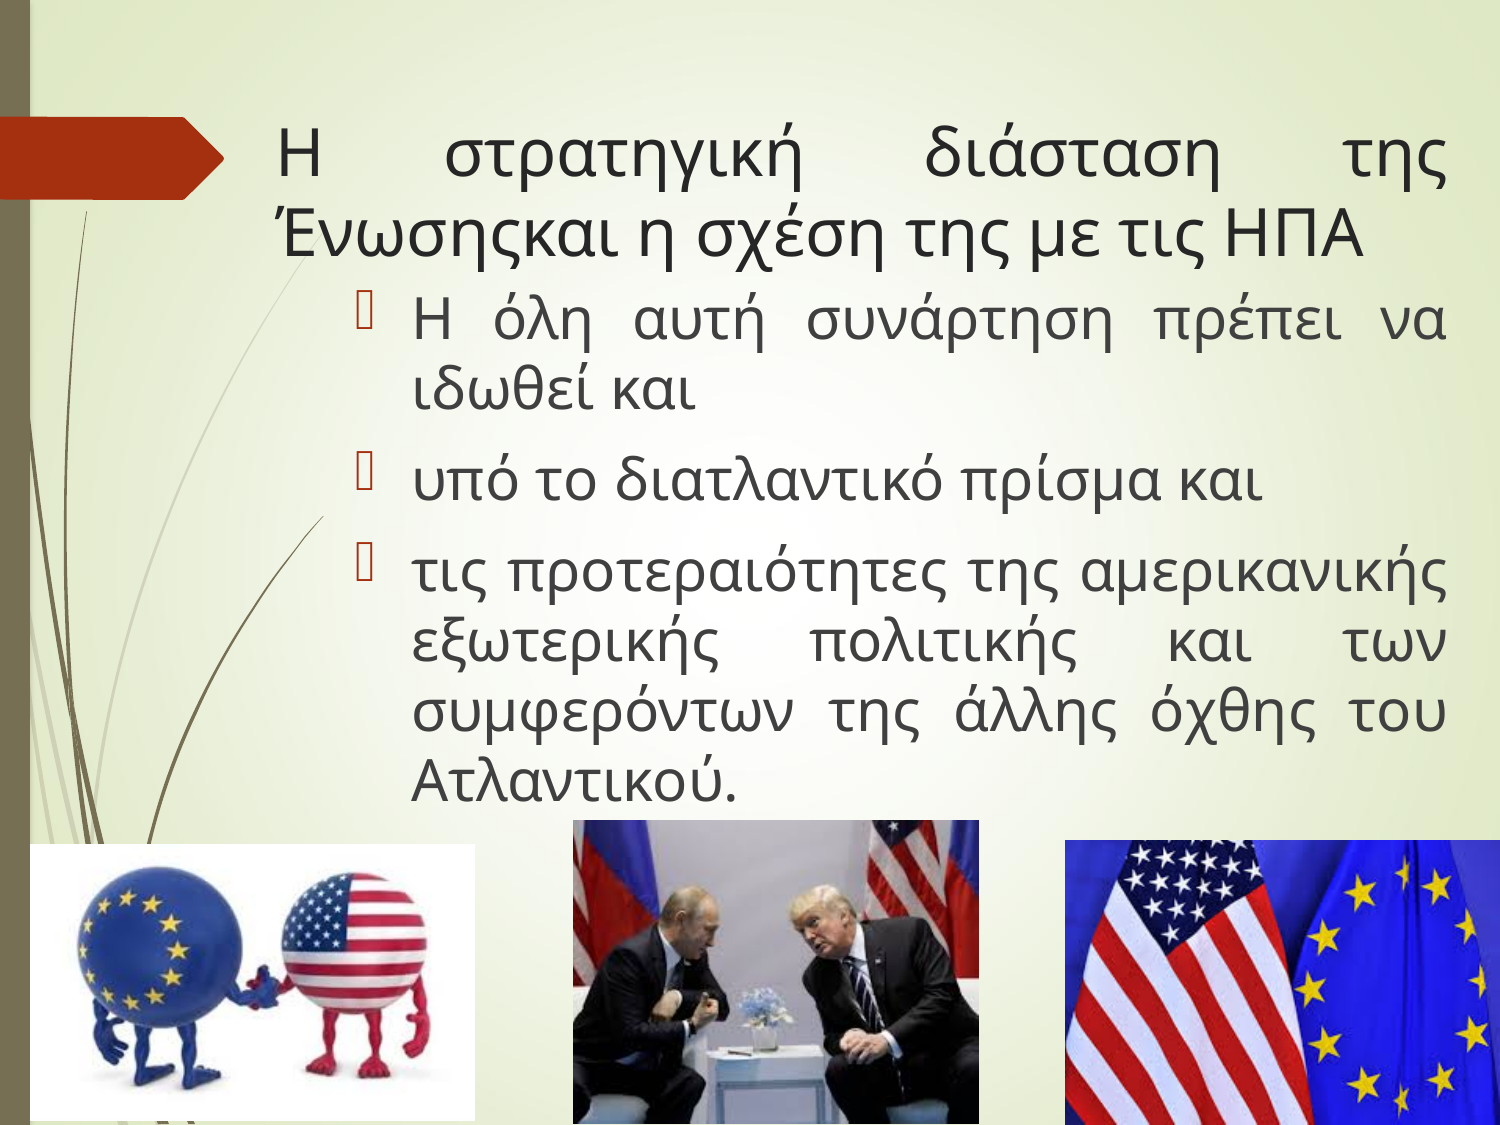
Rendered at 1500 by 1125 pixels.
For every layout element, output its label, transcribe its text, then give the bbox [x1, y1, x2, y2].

picture [30, 0, 1500, 1125]
picture [82, 777, 91, 832]
title H στρατηγική διάσταση της Ένωσηςκαι η σχέση της με τις ΗΠΑ [260, 102, 1464, 256]
list Η όλη αυτή συνάρτηση πρέπει να ιδωθεί και υπό το διατλαντικό πρίσμα και τις προτεραιότητες της αμερικανικής εξωτερικής πολιτικής και των συμφερόντων της άλλης όχθης του Ατλαντικού. [339, 273, 1464, 1014]
